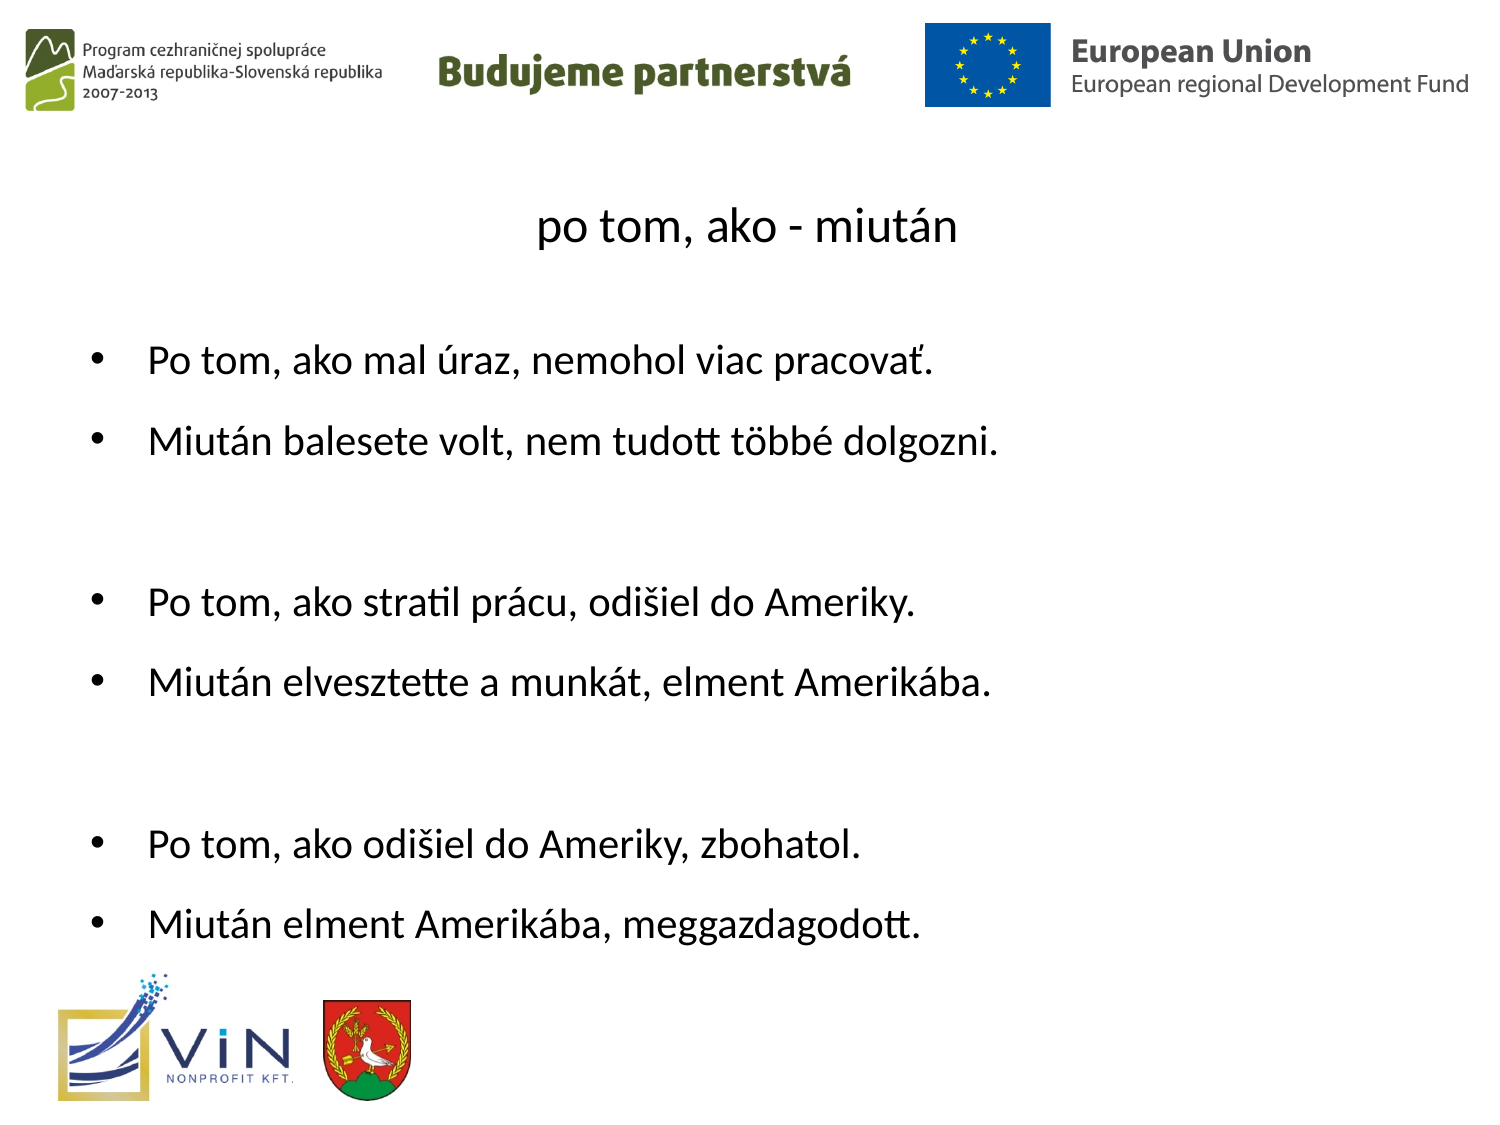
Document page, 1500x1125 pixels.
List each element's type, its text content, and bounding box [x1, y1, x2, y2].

picture [409, 36, 890, 108]
title po tom, ako - miután [70, 164, 1425, 282]
picture [925, 23, 1468, 109]
picture [323, 1000, 411, 1102]
list Po tom, ako mal úraz, nemohol viac pracovať. Miután balesete volt, nem tudott többé dolgozni. Po tom, ako stratil prácu, odišiel do Ameriky. Miután elvesztette a munkát, elment Amerikába. Po tom, ako odišiel do Ameriky, zbohatol. Miután elment Amerikába, meggazdagodott. [75, 316, 1425, 961]
picture [34, 972, 294, 1102]
picture [23, 29, 399, 120]
